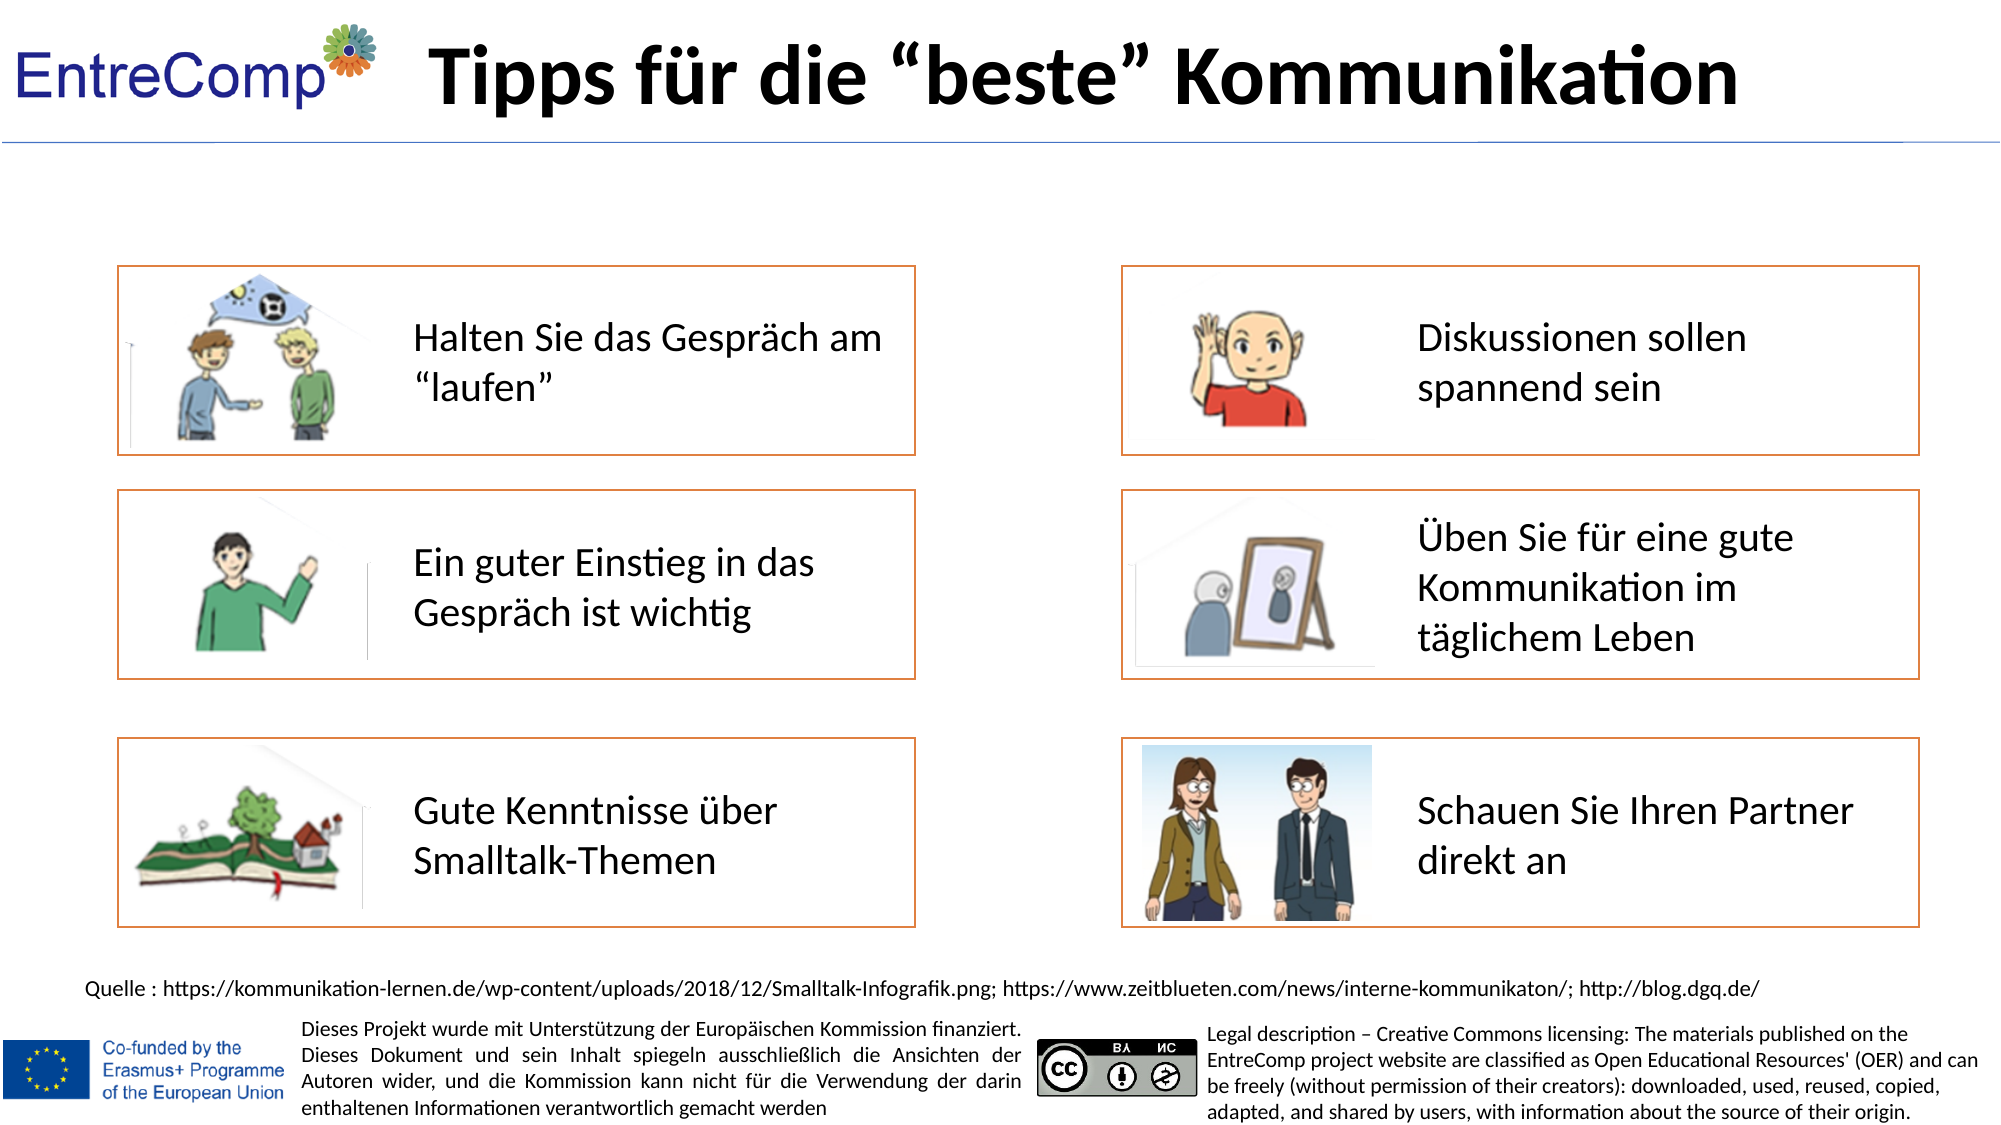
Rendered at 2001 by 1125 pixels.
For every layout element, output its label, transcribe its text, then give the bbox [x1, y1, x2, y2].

text_box Diskussionen sollen spannend sein [1121, 265, 1920, 456]
picture [123, 271, 372, 449]
text_box Gute Kenntnisse über Smalltalk-Themen [117, 737, 916, 928]
text_box Schauen Sie Ihren Partner direkt an [1121, 737, 1920, 928]
picture [11, 18, 381, 122]
text_box Quelle : https://kommunikation-lernen.de/wp-content/uploads/2018/12/Smalltalk-Infografik.png; https://www.zeitblueten.com/news/interne-kommunikaton/; http://blog.dgq.de/ [70, 966, 1834, 1002]
picture [1037, 1039, 1198, 1097]
text_box Dieses Projekt wurde mit Unterstützung der Europäischen Kommission finanziert. Dieses Dokument und sein Inhalt spiegeln ausschließlich die Ansichten der Autoren wider, und die Kommission kann nicht für die Verwendung der darin enthaltenen Informationen verantwortlich gemacht werden [286, 1007, 1038, 1125]
picture [1127, 495, 1376, 674]
picture [123, 495, 372, 674]
picture [1127, 271, 1376, 449]
picture [1127, 744, 1376, 922]
text_box Üben Sie für eine gute Kommunikation im täglichem Leben [1121, 489, 1920, 680]
picture [2, 1036, 291, 1103]
text_box Halten Sie das Gespräch am “laufen” [117, 265, 916, 456]
text_box Tipps für die “beste” Kommunikation [413, 12, 1942, 130]
text_box Legal description – Creative Commons licensing: The materials published on the EntreComp project website are classified as Open Educational Resources' (OER) and can be freely (without permission of their creators): downloaded, used, reused, copied, adapted, and shared by users, with information about the source of their origin. [1192, 1011, 2000, 1125]
picture [123, 744, 372, 922]
text_box Ein guter Einstieg in das Gespräch ist wichtig [117, 489, 916, 680]
